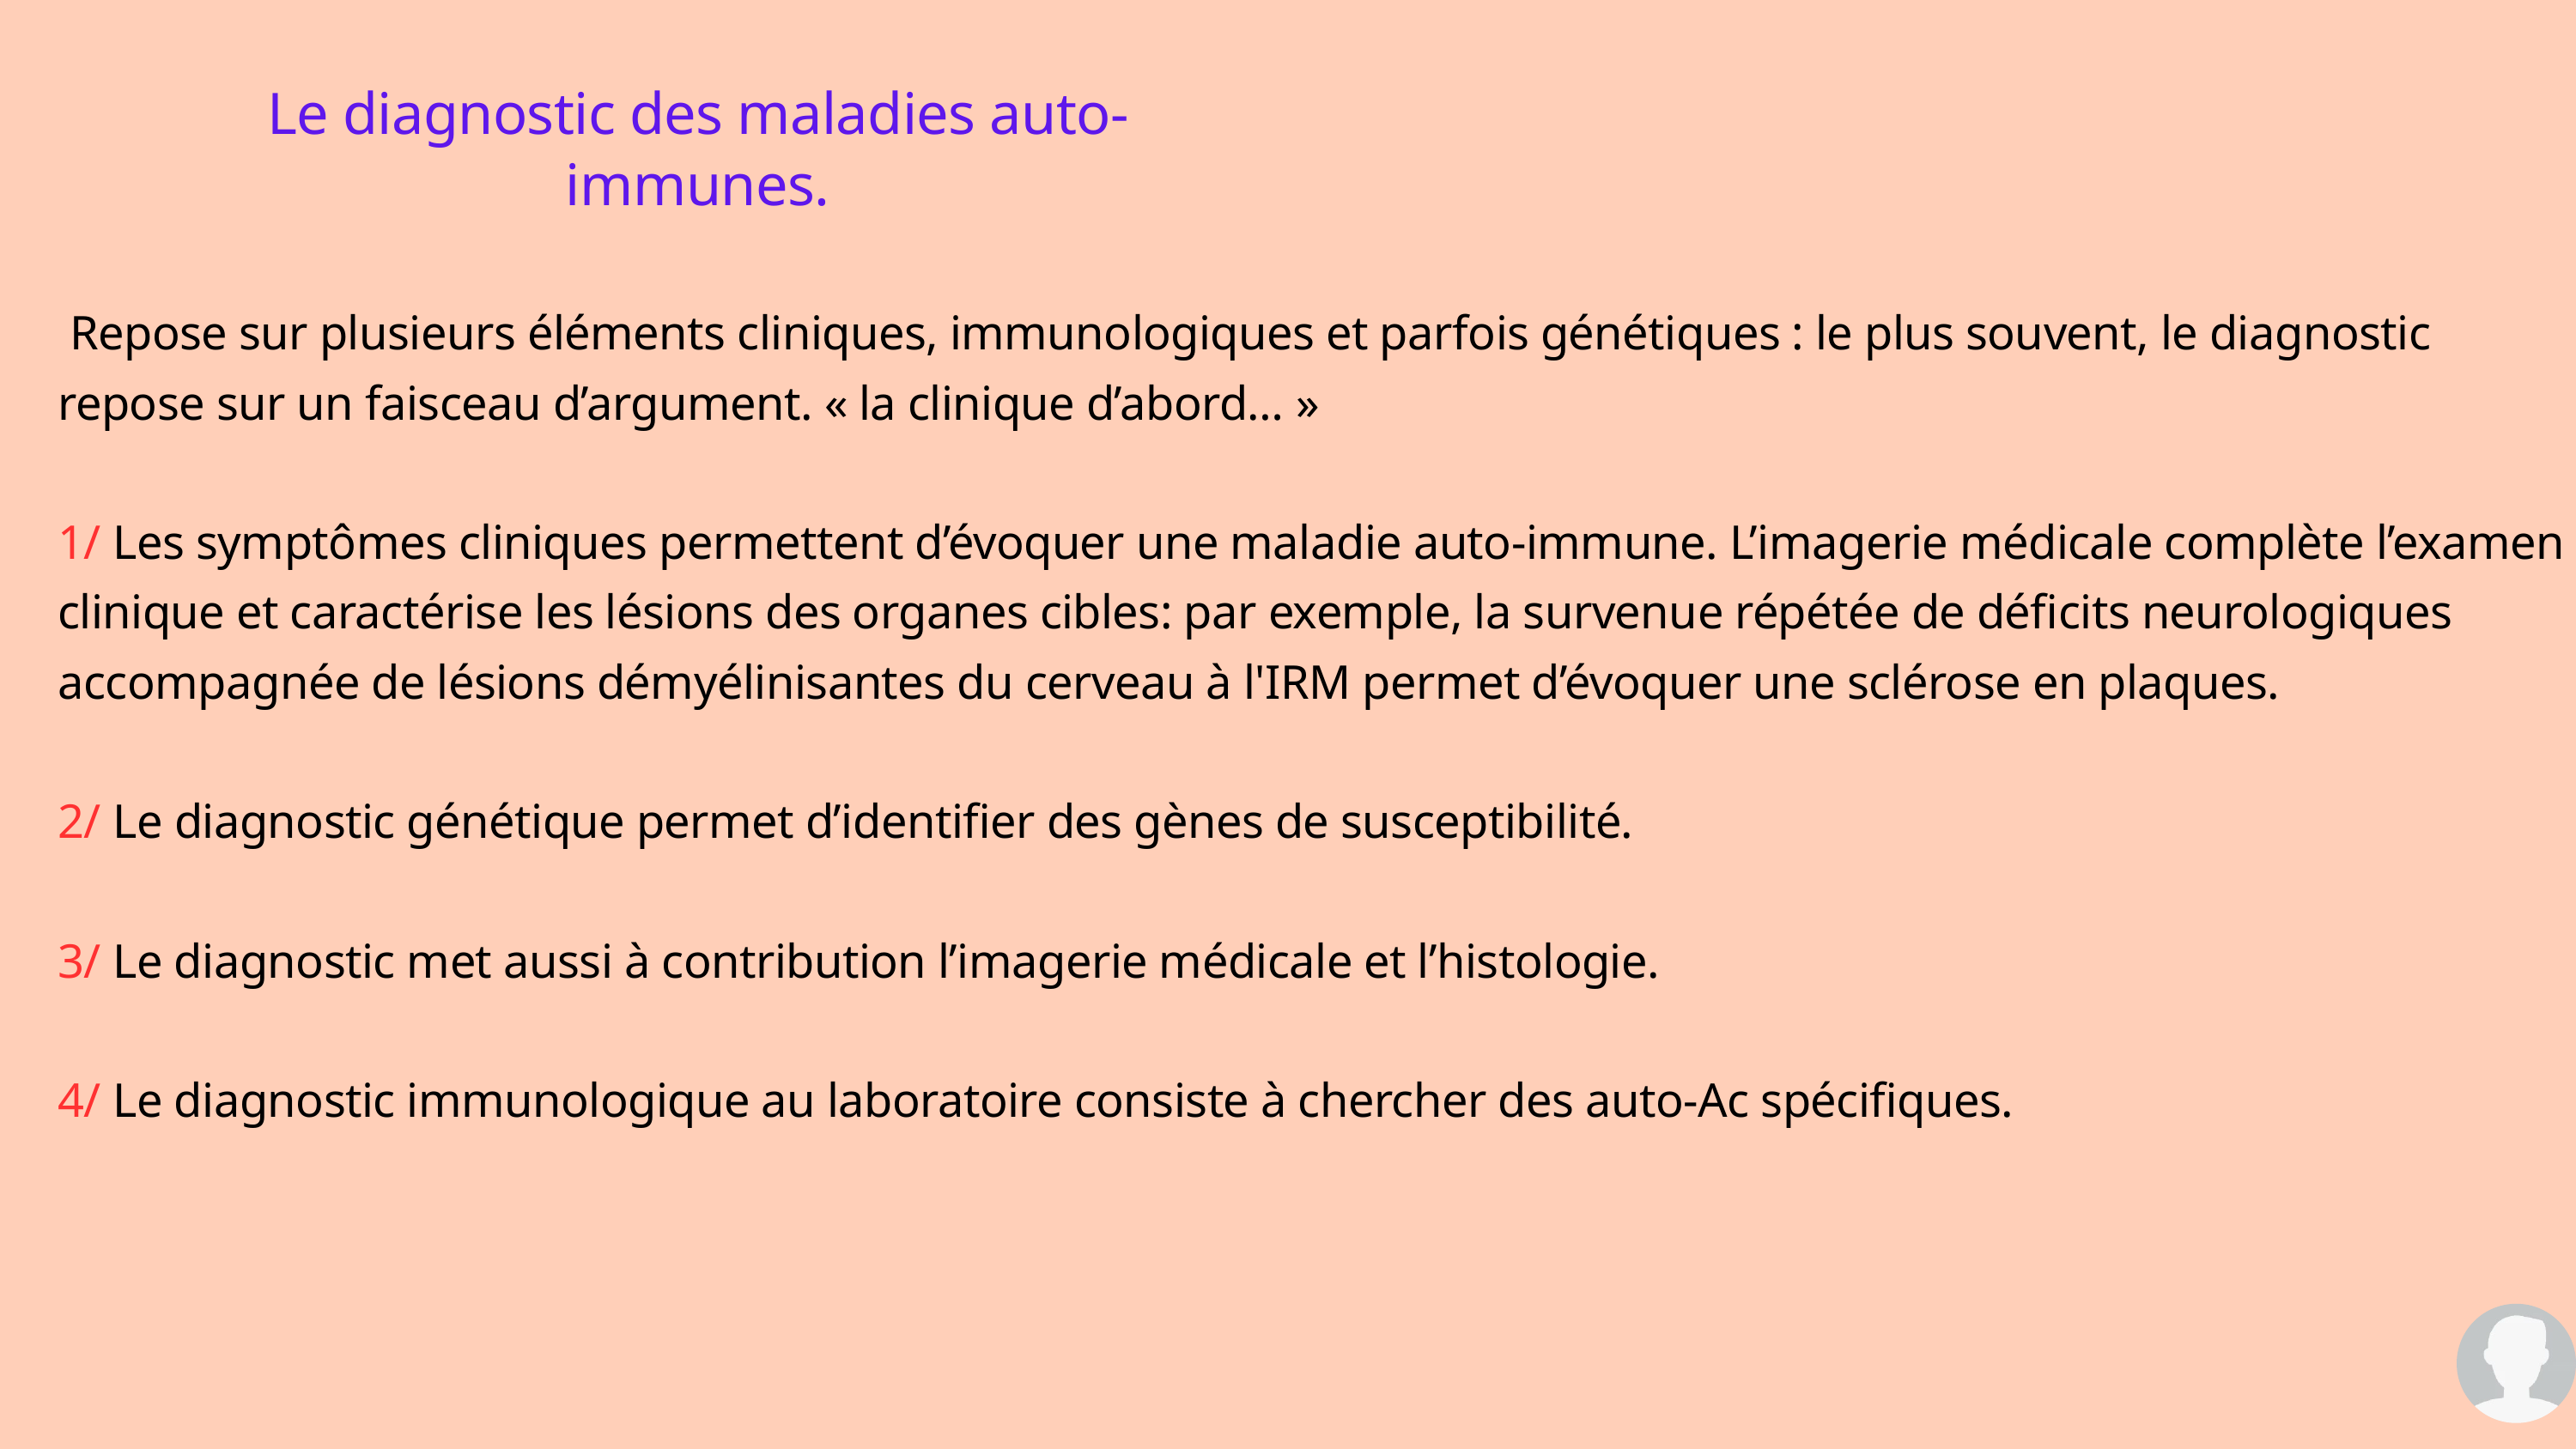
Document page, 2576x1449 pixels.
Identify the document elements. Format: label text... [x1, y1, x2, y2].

text_box Le diagnostic des maladies auto-immunes. [144, 74, 1252, 217]
text_box Repose sur plusieurs éléments cliniques, immunologiques et parfois génétiques : le plus souvent, le diagnostic repose sur un faisceau d’argument. « la clinique d’abord… » 1/ Les symptômes cliniques permettent d’évoquer une maladie auto-immune. L’imagerie médicale complète l’examen clinique et caractérise les lésions des organes cibles: par exemple, la survenue répétée de déficits neurologiques accompagnée de lésions démyélinisantes du cerveau à l'IRM permet d’évoquer une sclérose en plaques. 2/ Le diagnostic génétique permet d’identifier des gènes de susceptibilité. 3/ Le diagnostic met aussi à contribution l’imagerie médicale et l’histologie. 4/ Le diagnostic immunologique au laboratoire consiste à chercher des auto-Ac spécifiques. [58, 289, 2576, 1309]
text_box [2456, 1303, 2576, 1423]
